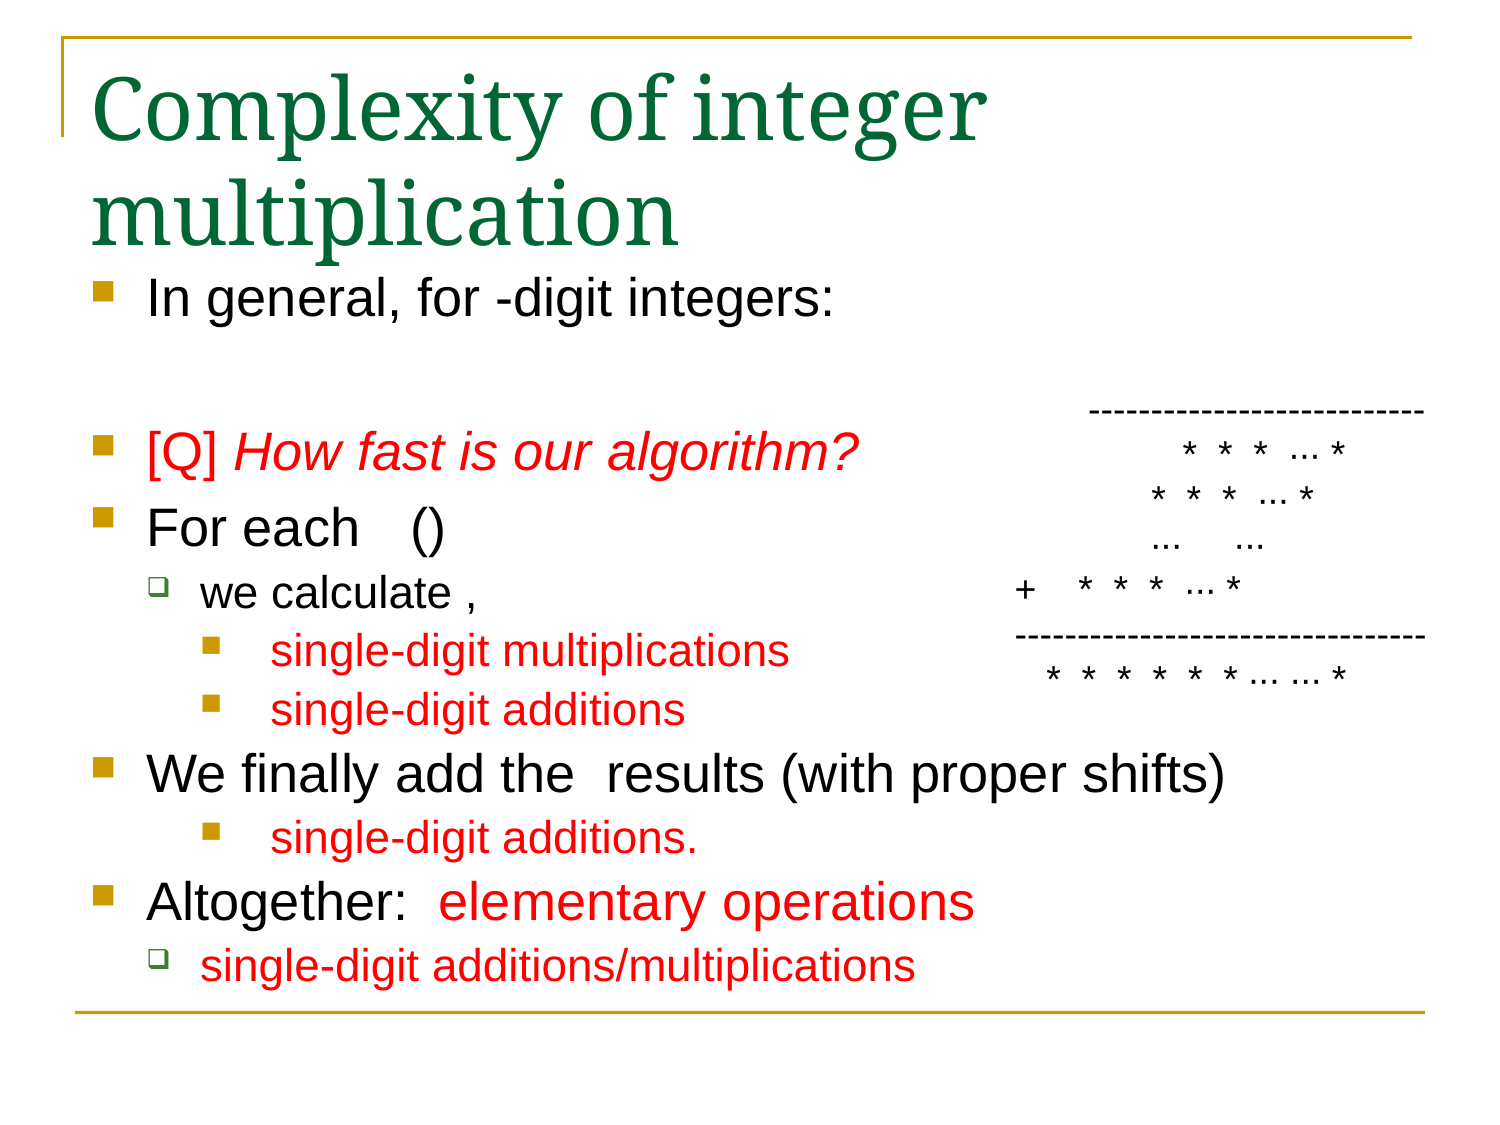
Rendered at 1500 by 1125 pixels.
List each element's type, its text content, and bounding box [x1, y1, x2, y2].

title Complexity of integer multiplication [75, 45, 1425, 233]
